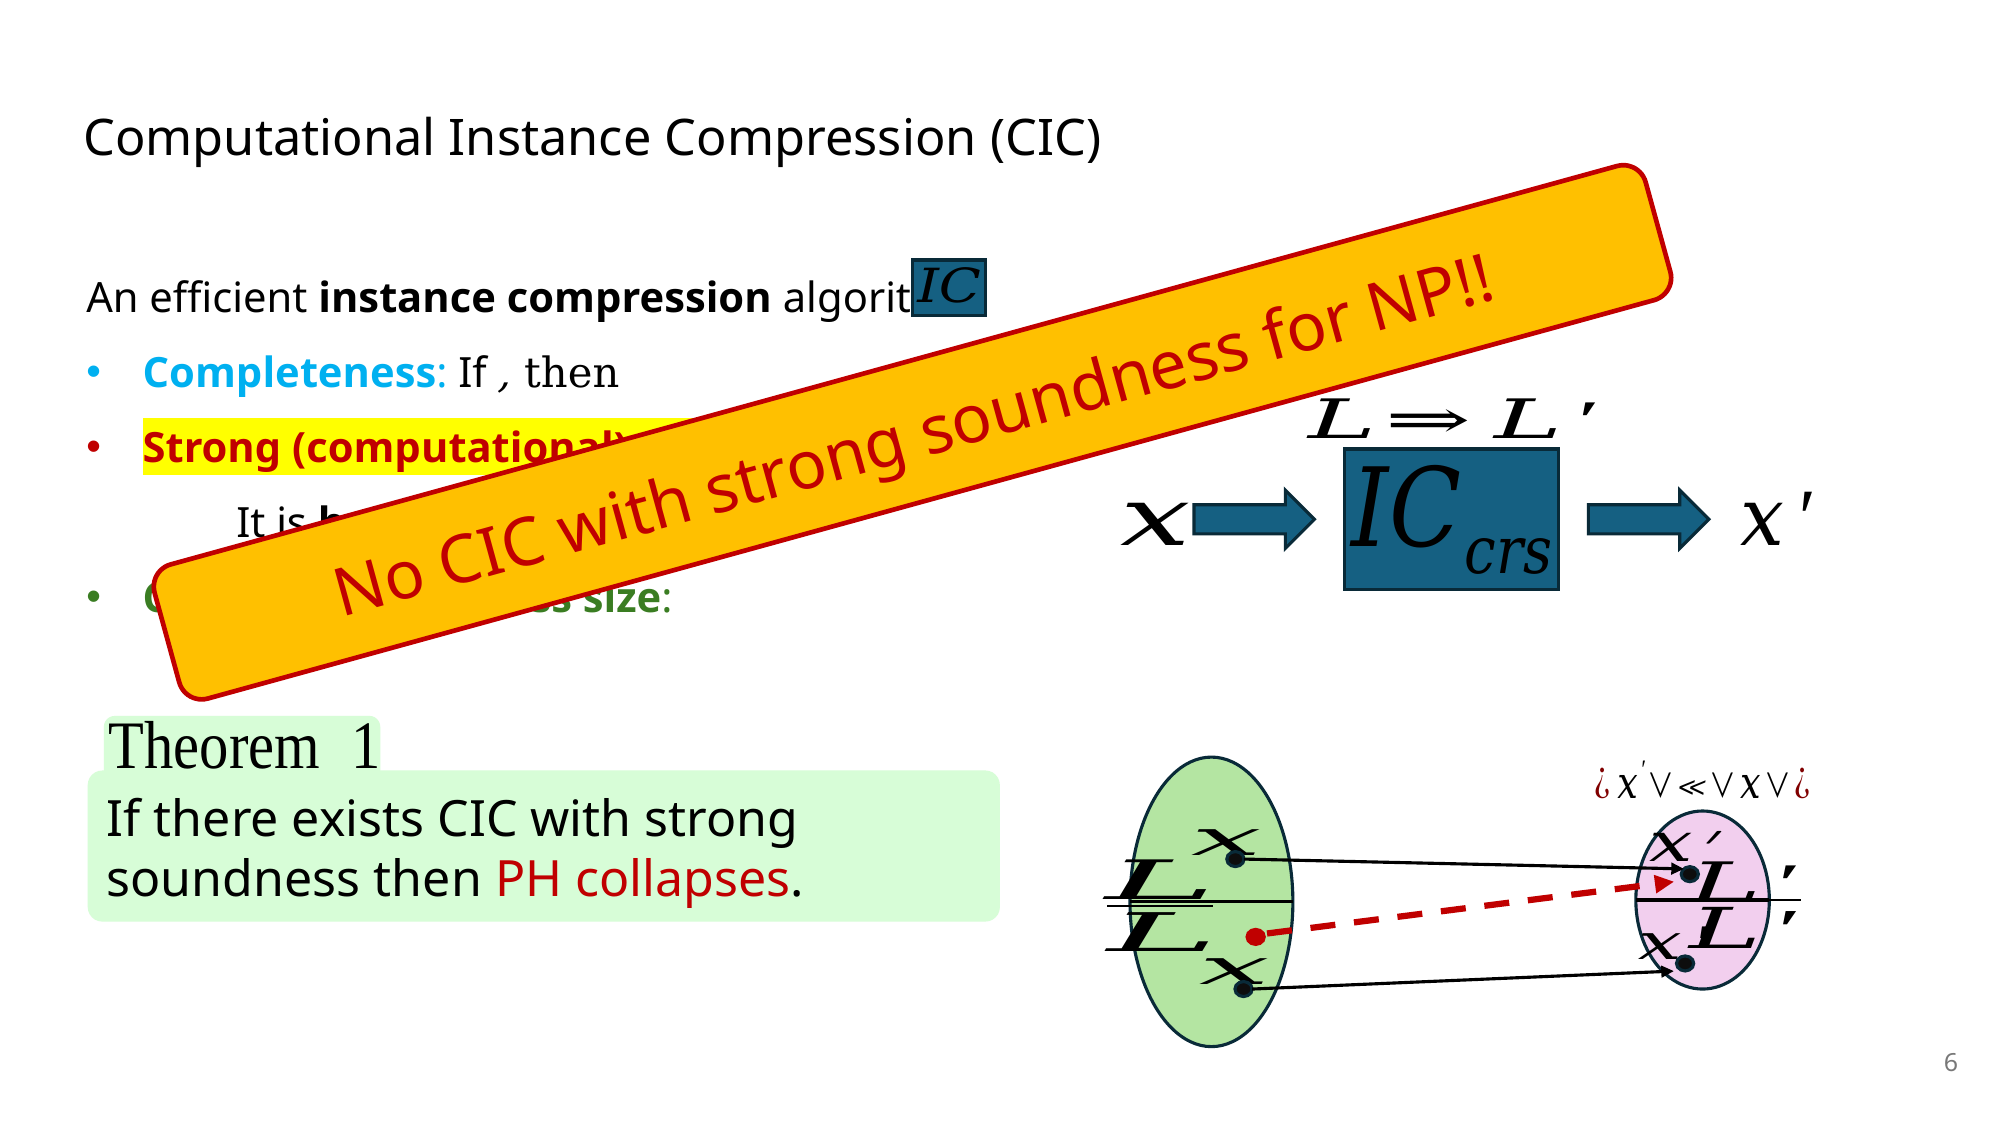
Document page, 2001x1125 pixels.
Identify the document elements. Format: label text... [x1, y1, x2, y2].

title Computational Instance Compression (CIC) [68, 97, 2000, 223]
text_box [1192, 486, 1317, 553]
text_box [1266, 881, 1675, 935]
slide_number 6 [1853, 1019, 1974, 1106]
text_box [1251, 970, 1675, 990]
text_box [1094, 756, 1294, 1048]
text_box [1243, 858, 1685, 870]
text_box No CIC with strong soundness for NP!! [152, 163, 1673, 701]
text_box If there exists CIC with strong soundness then PH collapses. [86, 768, 1002, 924]
text_box [1586, 486, 1712, 553]
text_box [1632, 810, 1806, 990]
text_box [102, 714, 382, 768]
